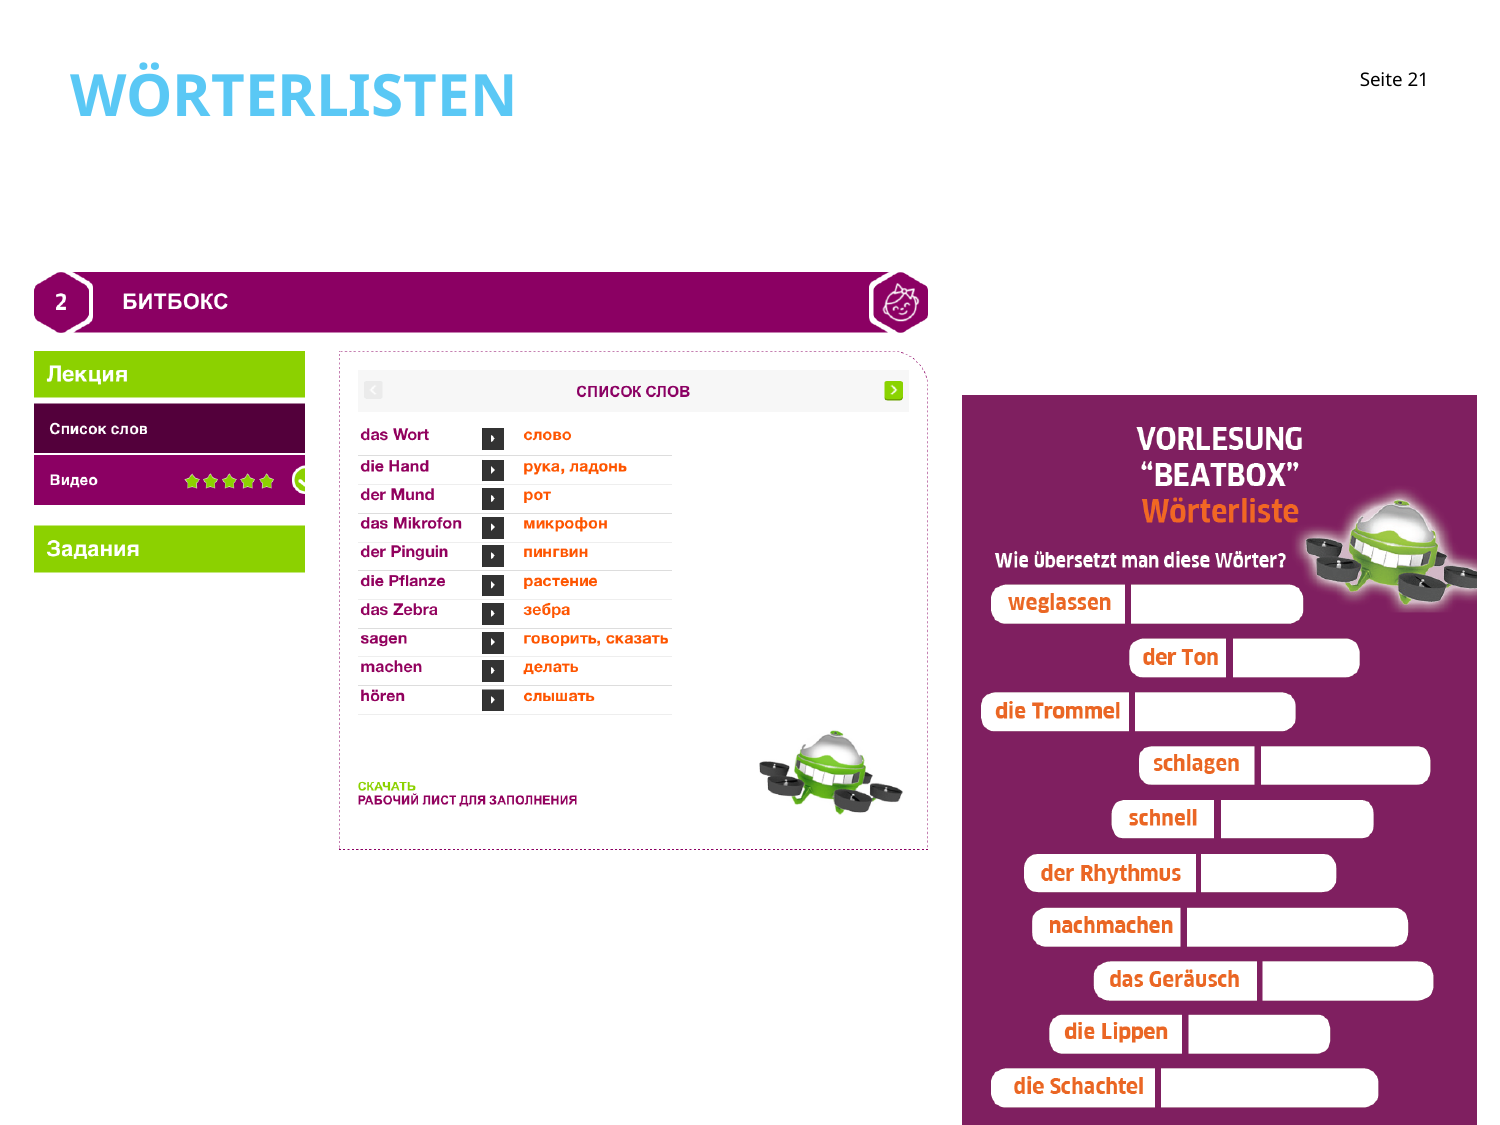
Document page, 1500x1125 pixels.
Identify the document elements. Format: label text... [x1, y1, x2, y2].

title WÖRTERLISTEN [70, 69, 1075, 268]
picture [0, 264, 944, 856]
picture [962, 395, 1477, 1125]
